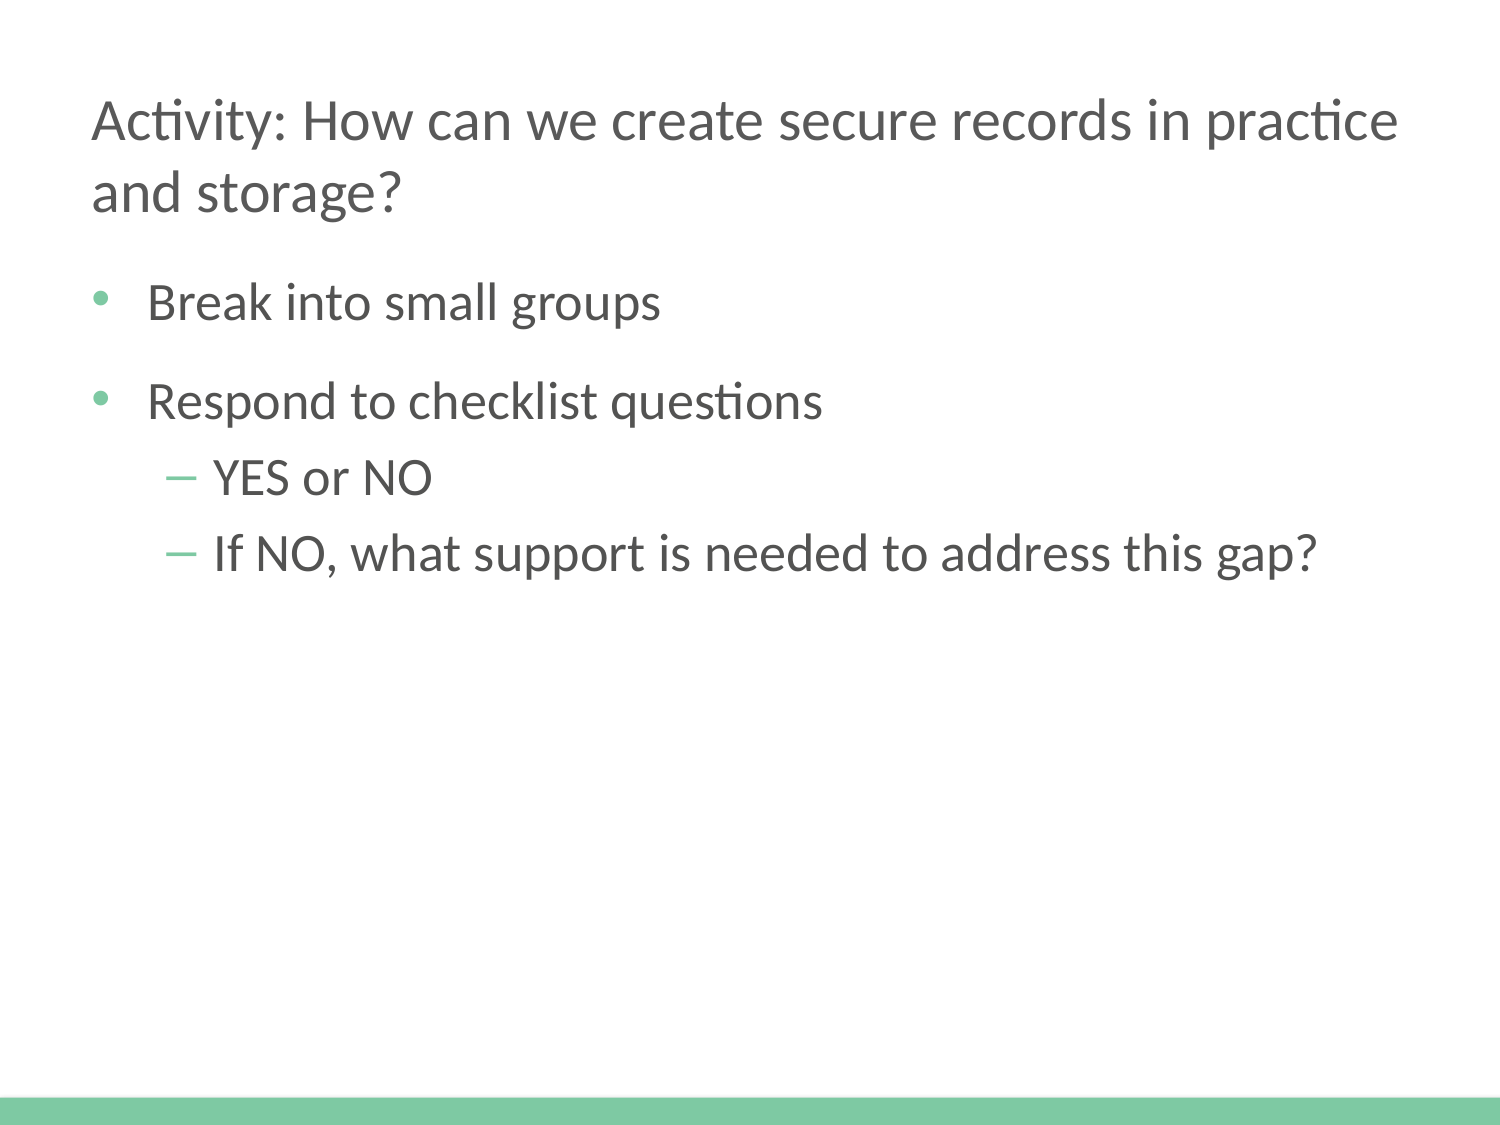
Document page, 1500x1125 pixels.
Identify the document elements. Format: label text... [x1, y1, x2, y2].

list Break into small groups Respond to checklist questions YES or NO If NO, what support is needed to address this gap? [76, 260, 1425, 946]
title Activity: How can we create secure records in practice and storage? [76, 73, 1425, 233]
